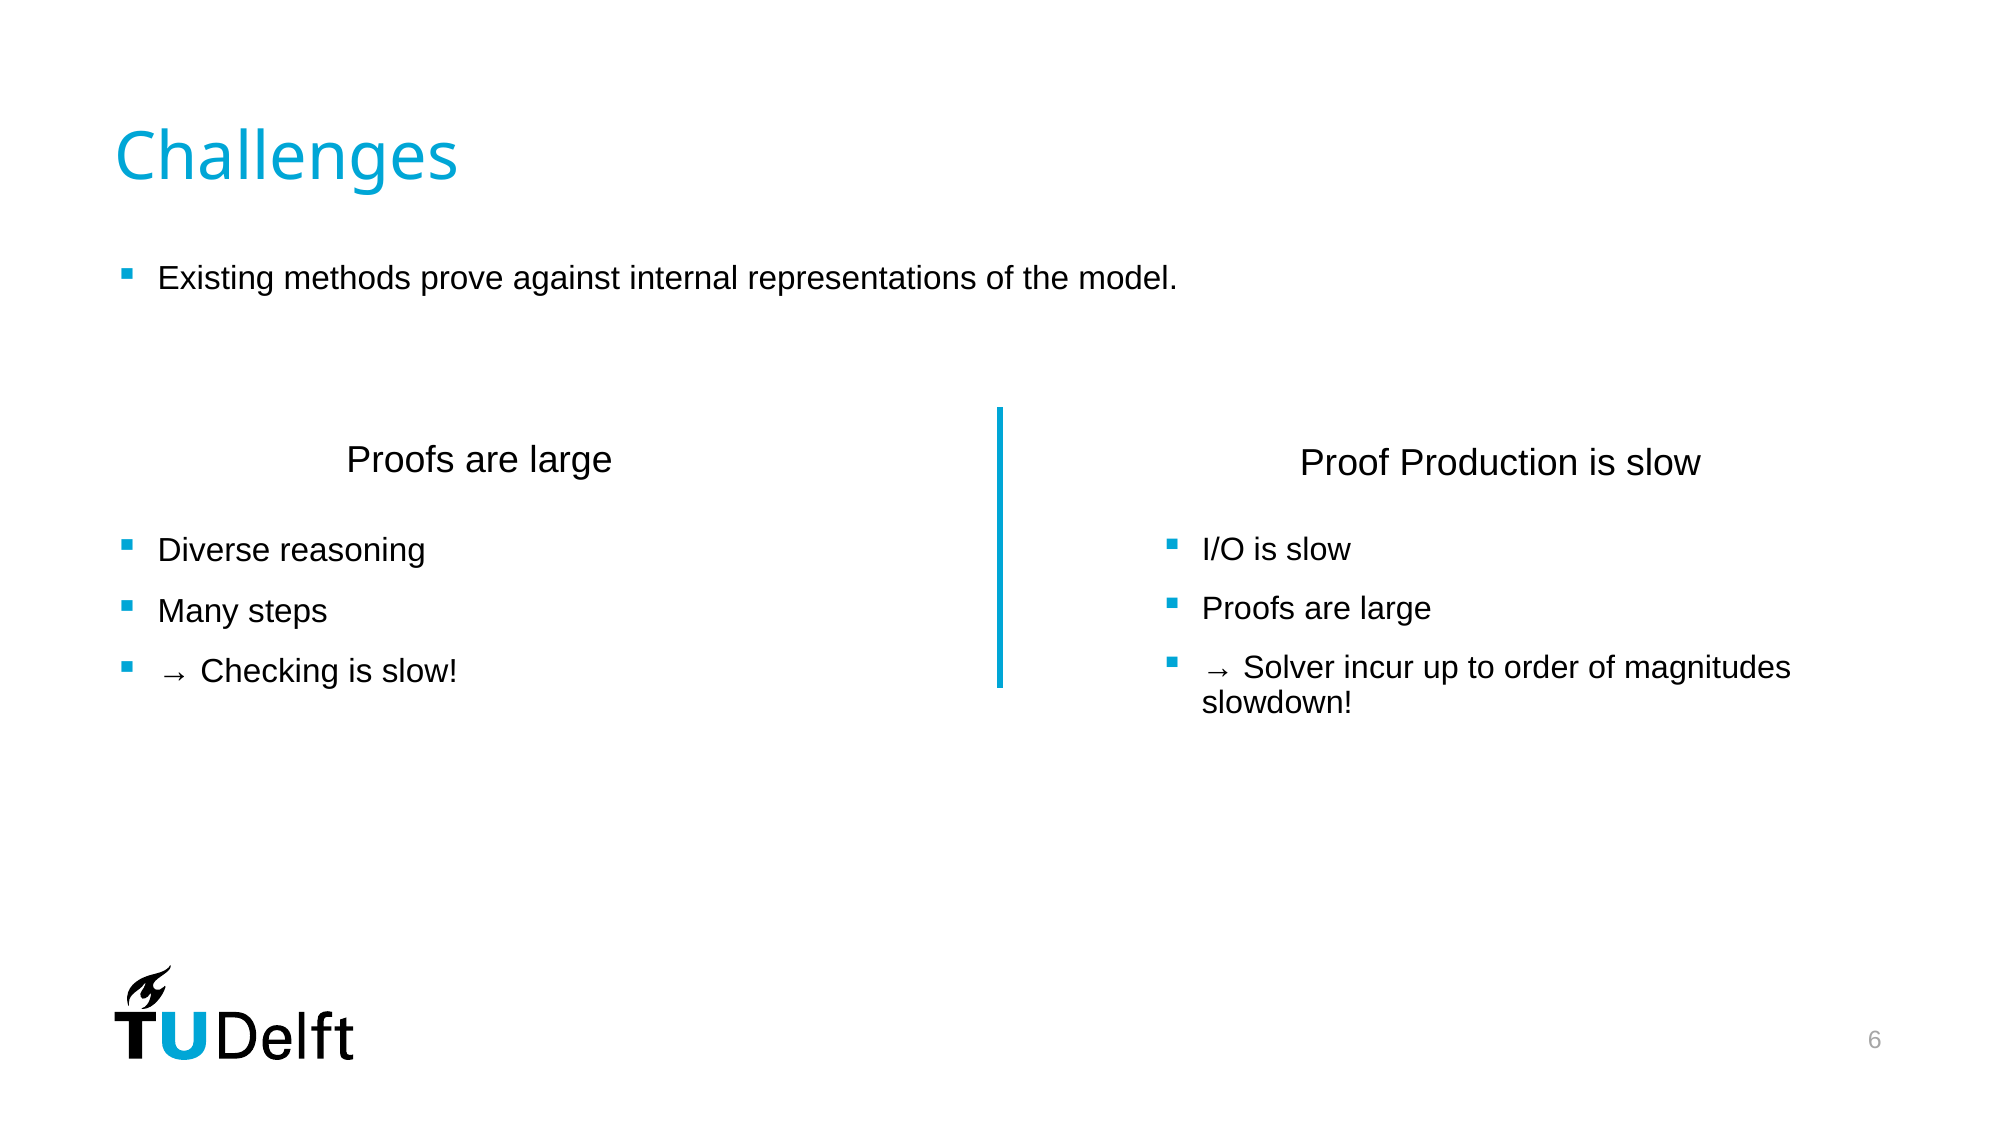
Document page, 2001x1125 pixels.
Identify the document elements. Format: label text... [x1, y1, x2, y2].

text_box I/O is slow Proofs are large → Solver incur up to order of magnitudes slowdown! [1159, 532, 1886, 722]
text_box Proofs are large [338, 427, 621, 488]
slide_number 6 [1851, 1024, 1883, 1054]
text_box Proof Production is slow [1292, 430, 1709, 491]
title Challenges [114, 121, 1883, 203]
text_box Diverse reasoning Many steps → Checking is slow! [114, 532, 913, 722]
list Existing methods prove against internal representations of the model. [114, 260, 1883, 977]
